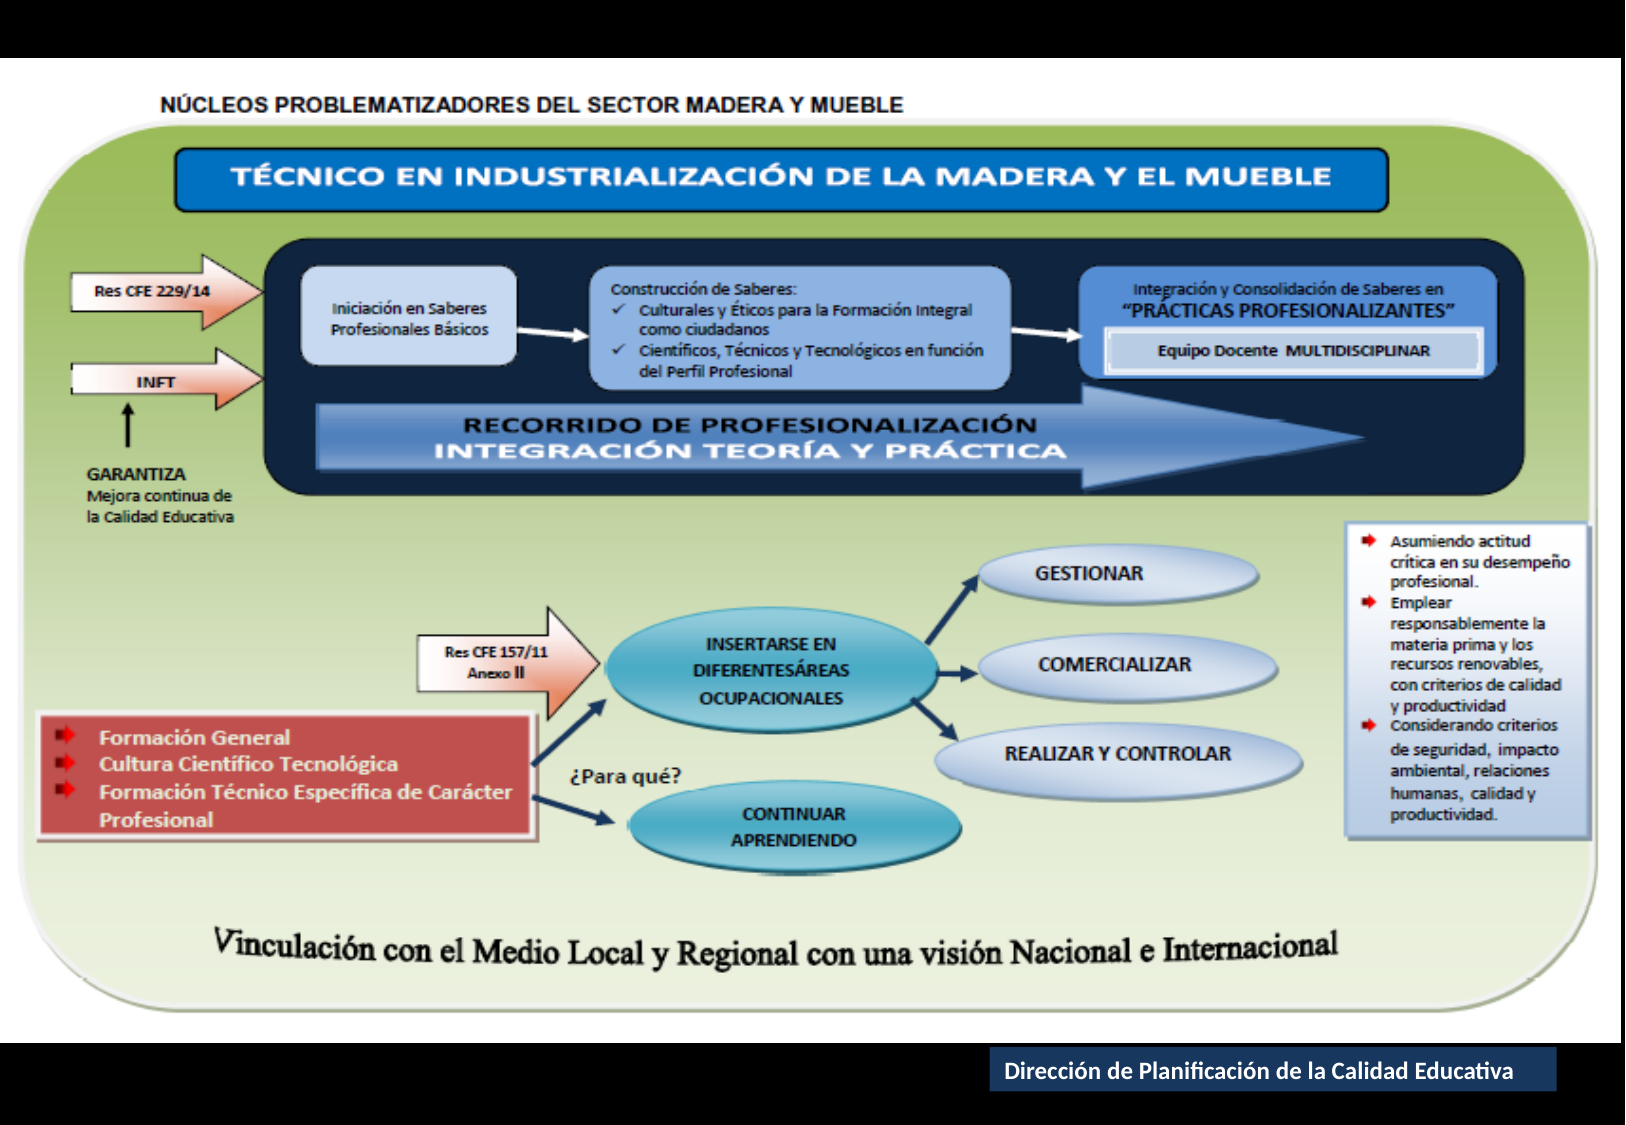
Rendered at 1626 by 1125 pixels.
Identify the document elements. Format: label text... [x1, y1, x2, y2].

picture [0, 58, 1622, 1044]
text_box Dirección de Planificación de la Calidad Educativa [989, 1051, 1557, 1092]
